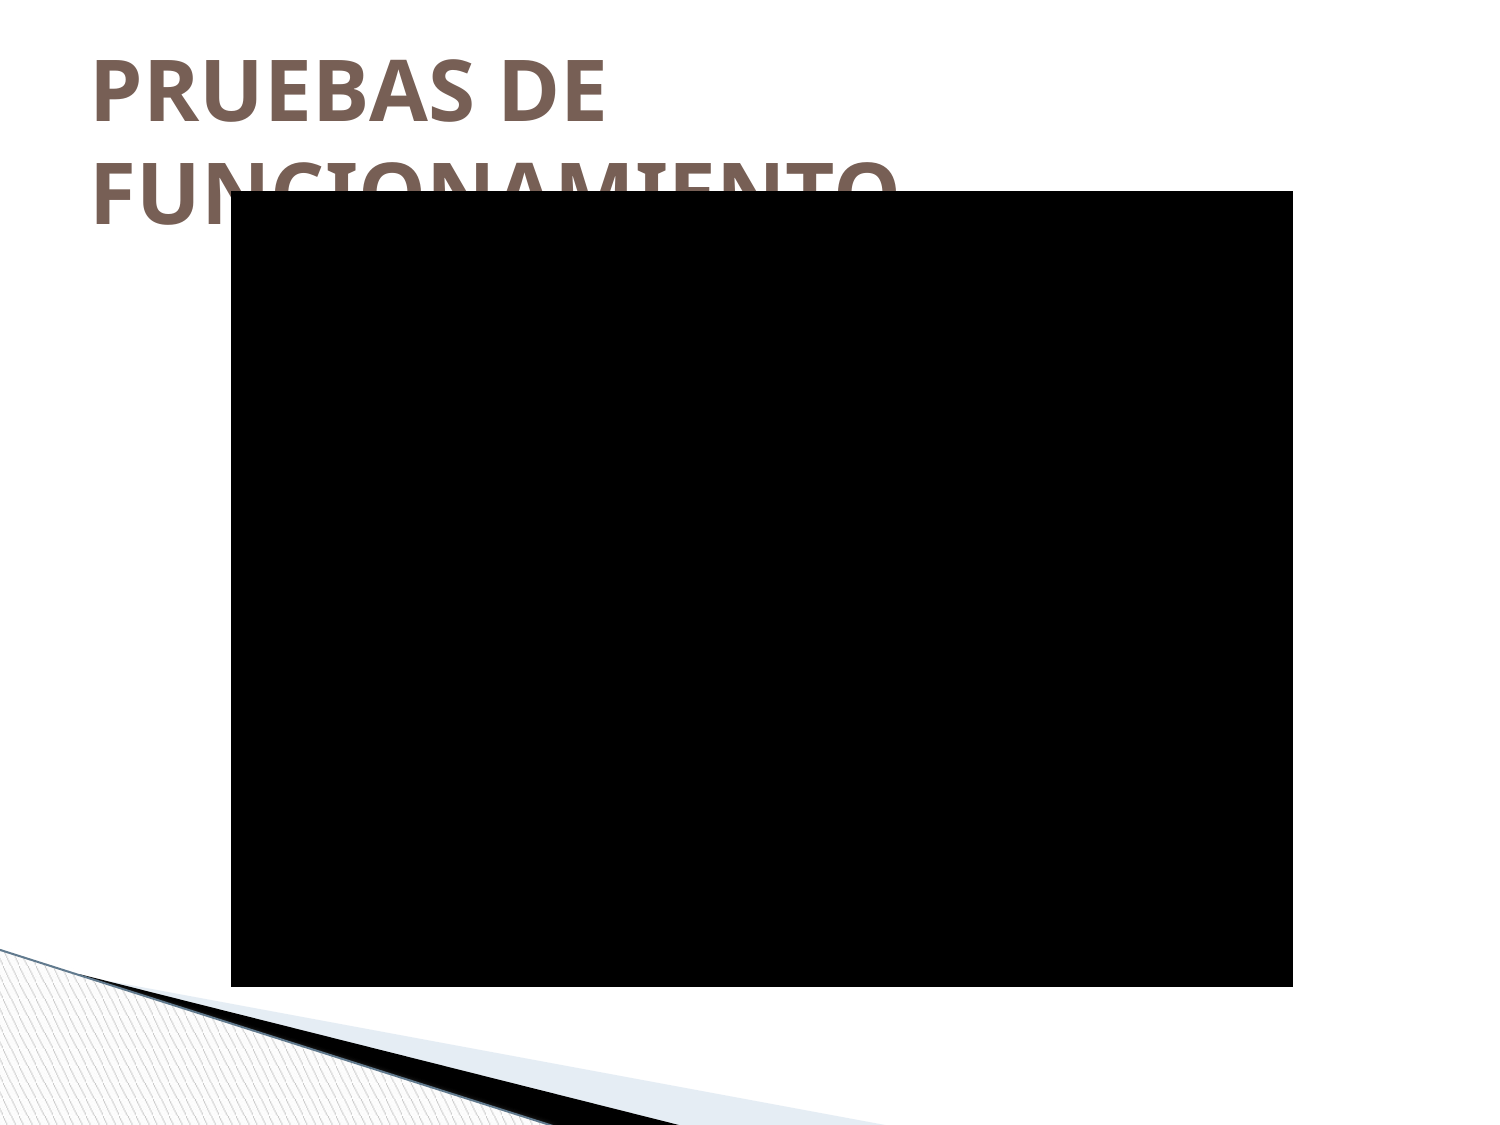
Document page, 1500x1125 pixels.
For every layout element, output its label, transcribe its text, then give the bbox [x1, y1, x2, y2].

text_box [229, 189, 1294, 989]
title PRUEBAS DE FUNCIONAMIENTO [75, 45, 1425, 233]
